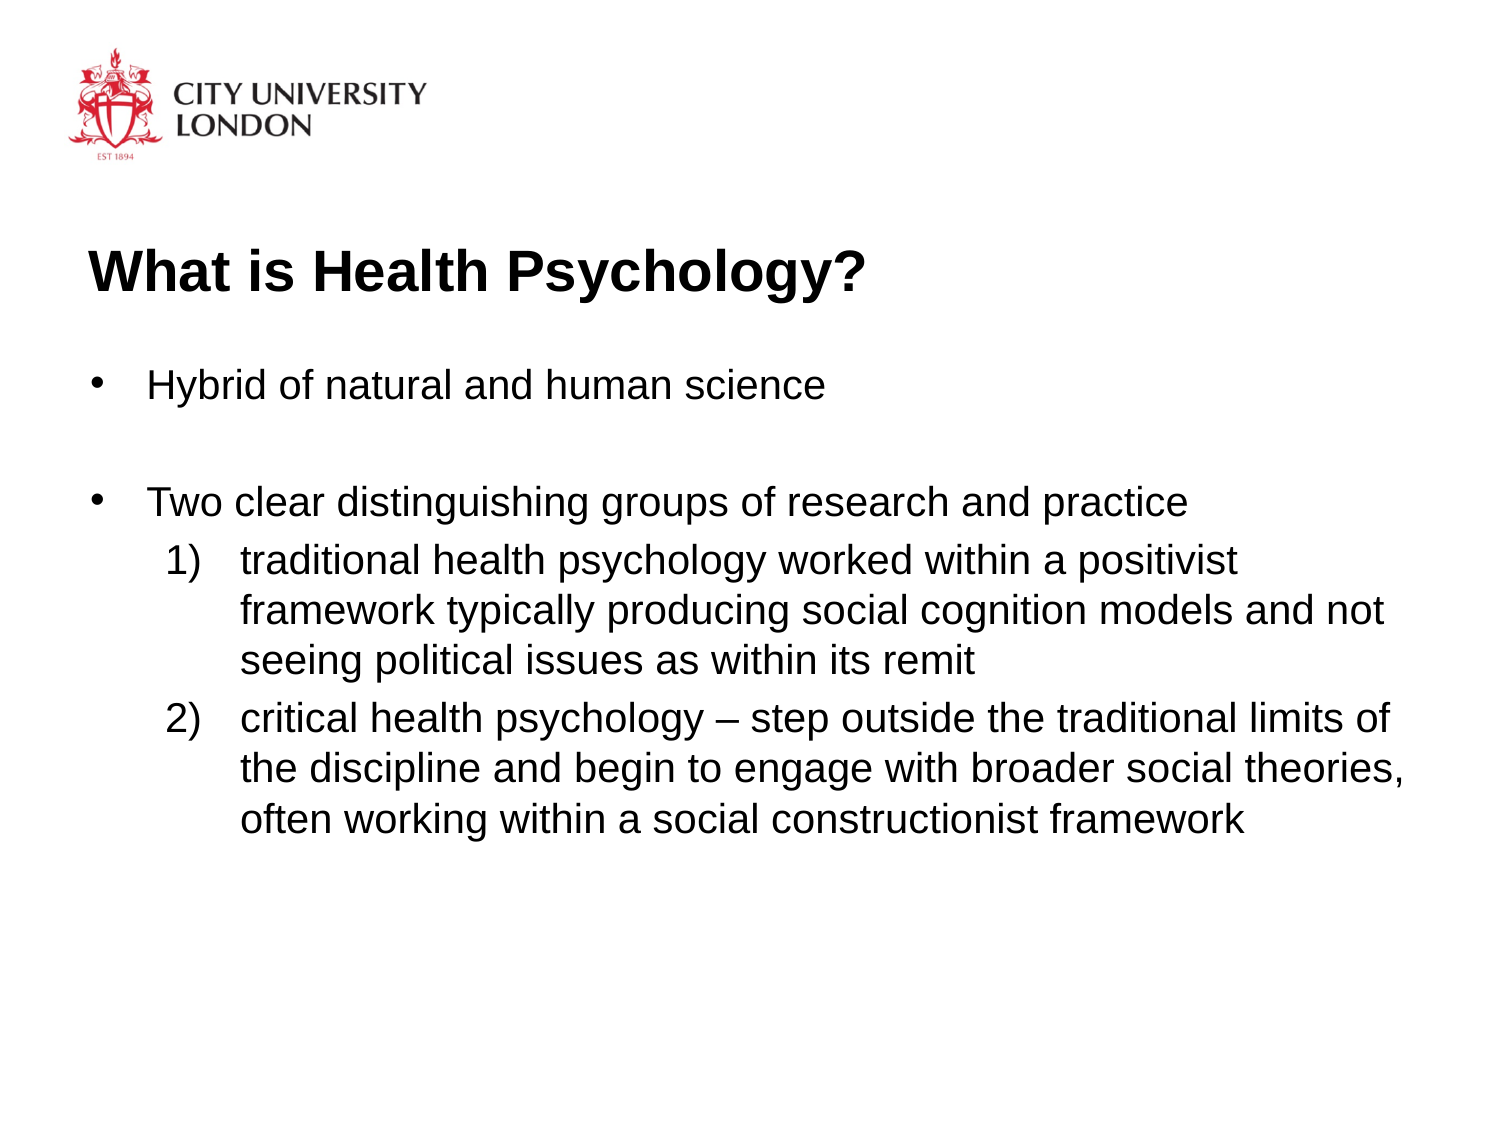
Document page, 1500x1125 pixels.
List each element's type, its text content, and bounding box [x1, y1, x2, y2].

picture [64, 42, 431, 165]
title What is Health Psychology? [73, 174, 1424, 362]
list Hybrid of natural and human science Two clear distinguishing groups of research and practice traditional health psychology worked within a positivist framework typically producing social cognition models and not seeing political issues as within its remit critical health psychology – step outside the traditional limits of the discipline and begin to engage with broader social theories, often working within a social constructionist framework [75, 349, 1425, 1005]
